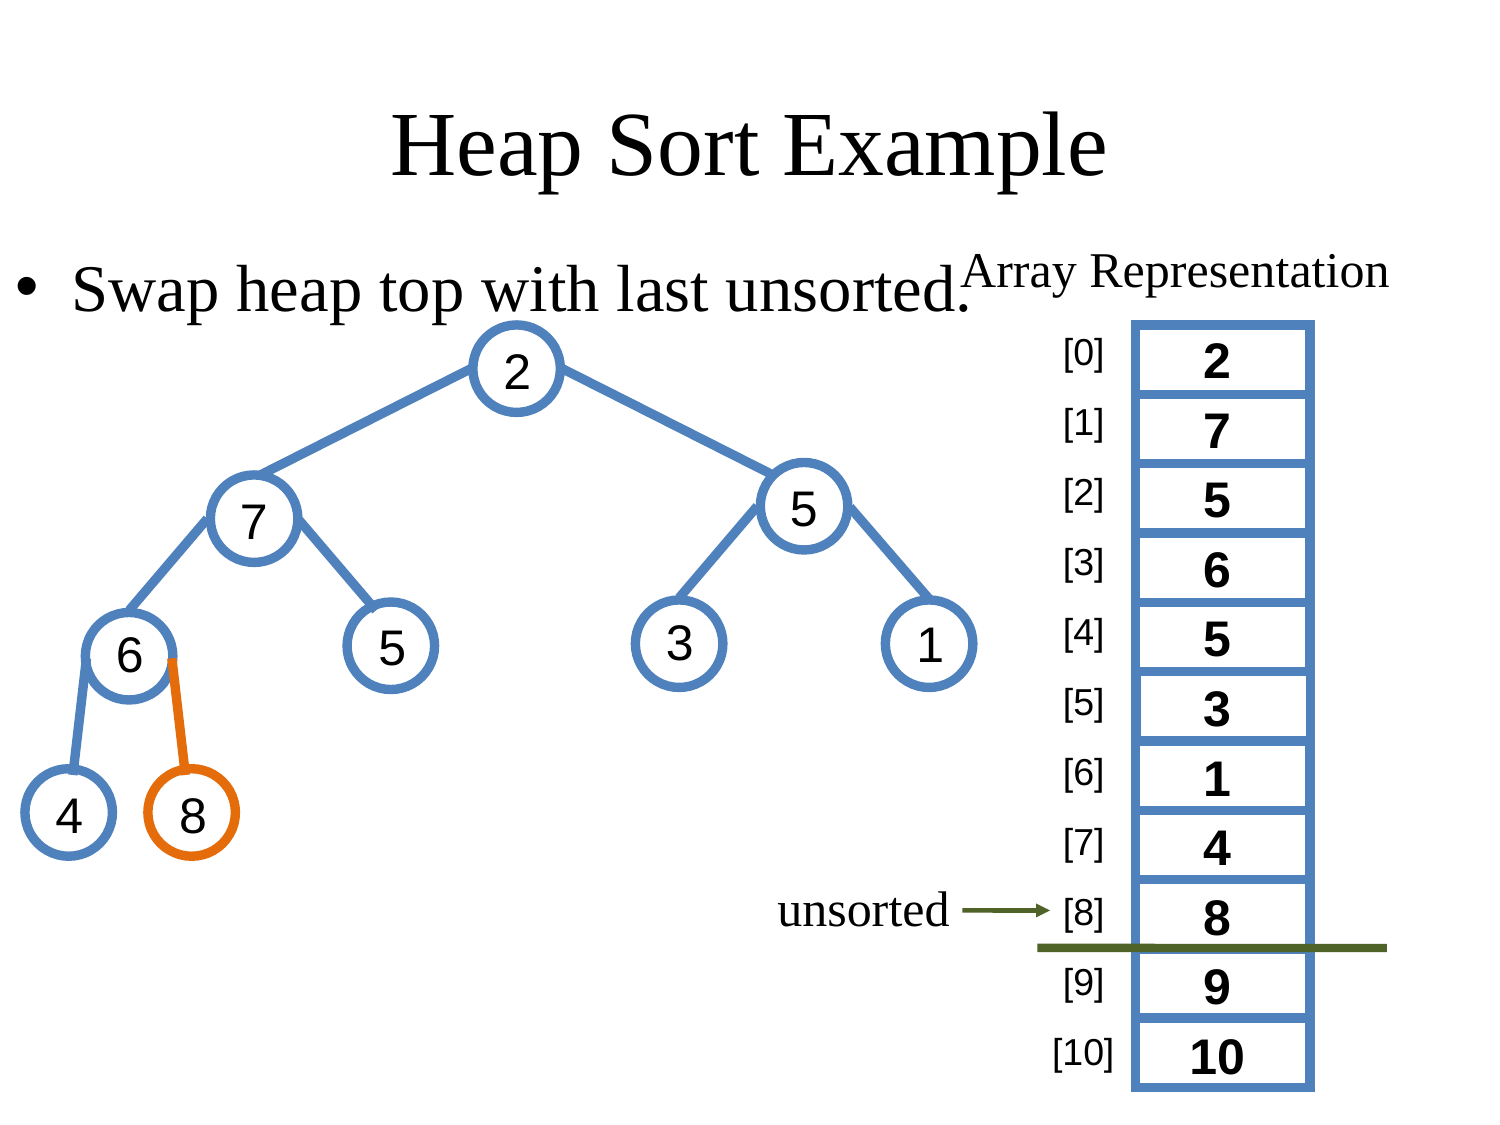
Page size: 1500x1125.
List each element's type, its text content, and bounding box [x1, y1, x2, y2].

text_box [885, 610, 901, 678]
text_box [833, 473, 848, 539]
text_box [782, 462, 826, 468]
text_box Array Representation [912, 230, 1438, 305]
text_box [231, 474, 277, 481]
text_box [760, 474, 774, 538]
text_box 3 [650, 603, 709, 678]
text_box [44, 768, 93, 776]
text_box 5 [774, 468, 833, 544]
text_box 5 [363, 608, 421, 683]
text_box [222, 781, 236, 844]
text_box [368, 602, 413, 608]
text_box [102, 691, 156, 700]
text_box [347, 612, 363, 680]
text_box [159, 624, 173, 689]
text_box [367, 683, 414, 690]
text_box [635, 611, 650, 677]
text_box [233, 557, 276, 563]
text_box [906, 681, 952, 688]
text_box [210, 486, 224, 551]
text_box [1036, 320, 1311, 1092]
text_box [492, 324, 541, 332]
text_box [173, 852, 211, 857]
text_box [495, 407, 538, 413]
title Heap Sort Example [75, 45, 1425, 233]
text_box Swap heap top with last unsorted. [0, 237, 1475, 1050]
text_box [147, 778, 164, 847]
text_box [421, 614, 435, 678]
text_box [709, 611, 723, 676]
text_box [959, 611, 973, 676]
text_box [472, 335, 488, 402]
text_box 2 [488, 332, 546, 407]
text_box [85, 623, 100, 689]
text_box [546, 336, 561, 402]
text_box [99, 780, 113, 844]
text_box 8 [164, 776, 222, 852]
text_box [781, 544, 827, 550]
text_box [908, 599, 950, 605]
text_box [283, 485, 298, 552]
text_box [167, 768, 216, 776]
text_box [50, 852, 88, 857]
text_box [24, 779, 40, 846]
text_box 1 [901, 605, 959, 681]
text_box 7 [224, 481, 283, 557]
text_box [663, 599, 696, 603]
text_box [762, 868, 1051, 944]
text_box 4 [40, 776, 99, 852]
text_box [652, 678, 707, 688]
text_box 6 [100, 615, 159, 691]
